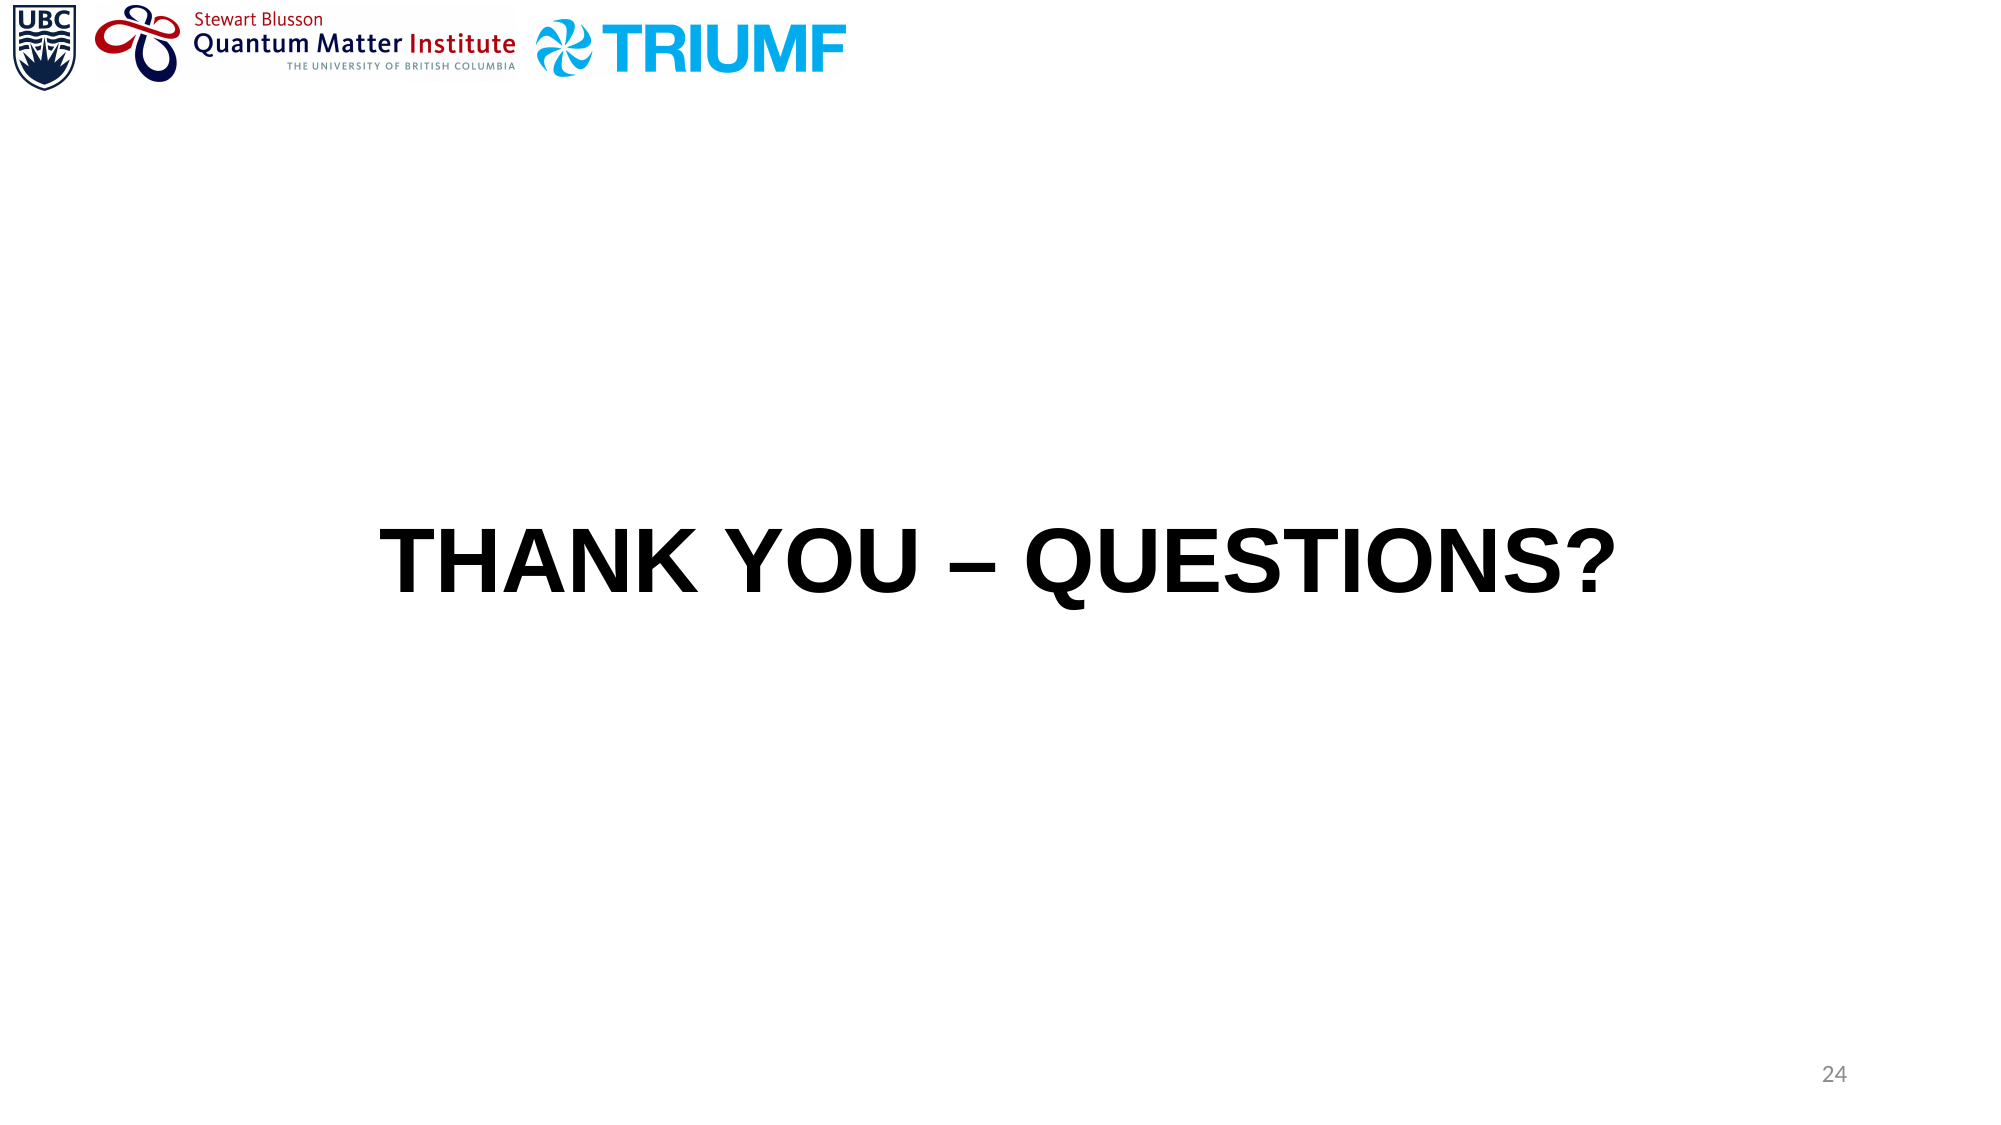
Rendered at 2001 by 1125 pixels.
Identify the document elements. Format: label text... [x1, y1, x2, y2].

slide_number 24 [1412, 1042, 1863, 1103]
picture [533, 19, 846, 77]
picture [95, 5, 515, 82]
picture [13, 5, 76, 91]
title THANK YOU – QUESTIONS? [137, 453, 1863, 672]
